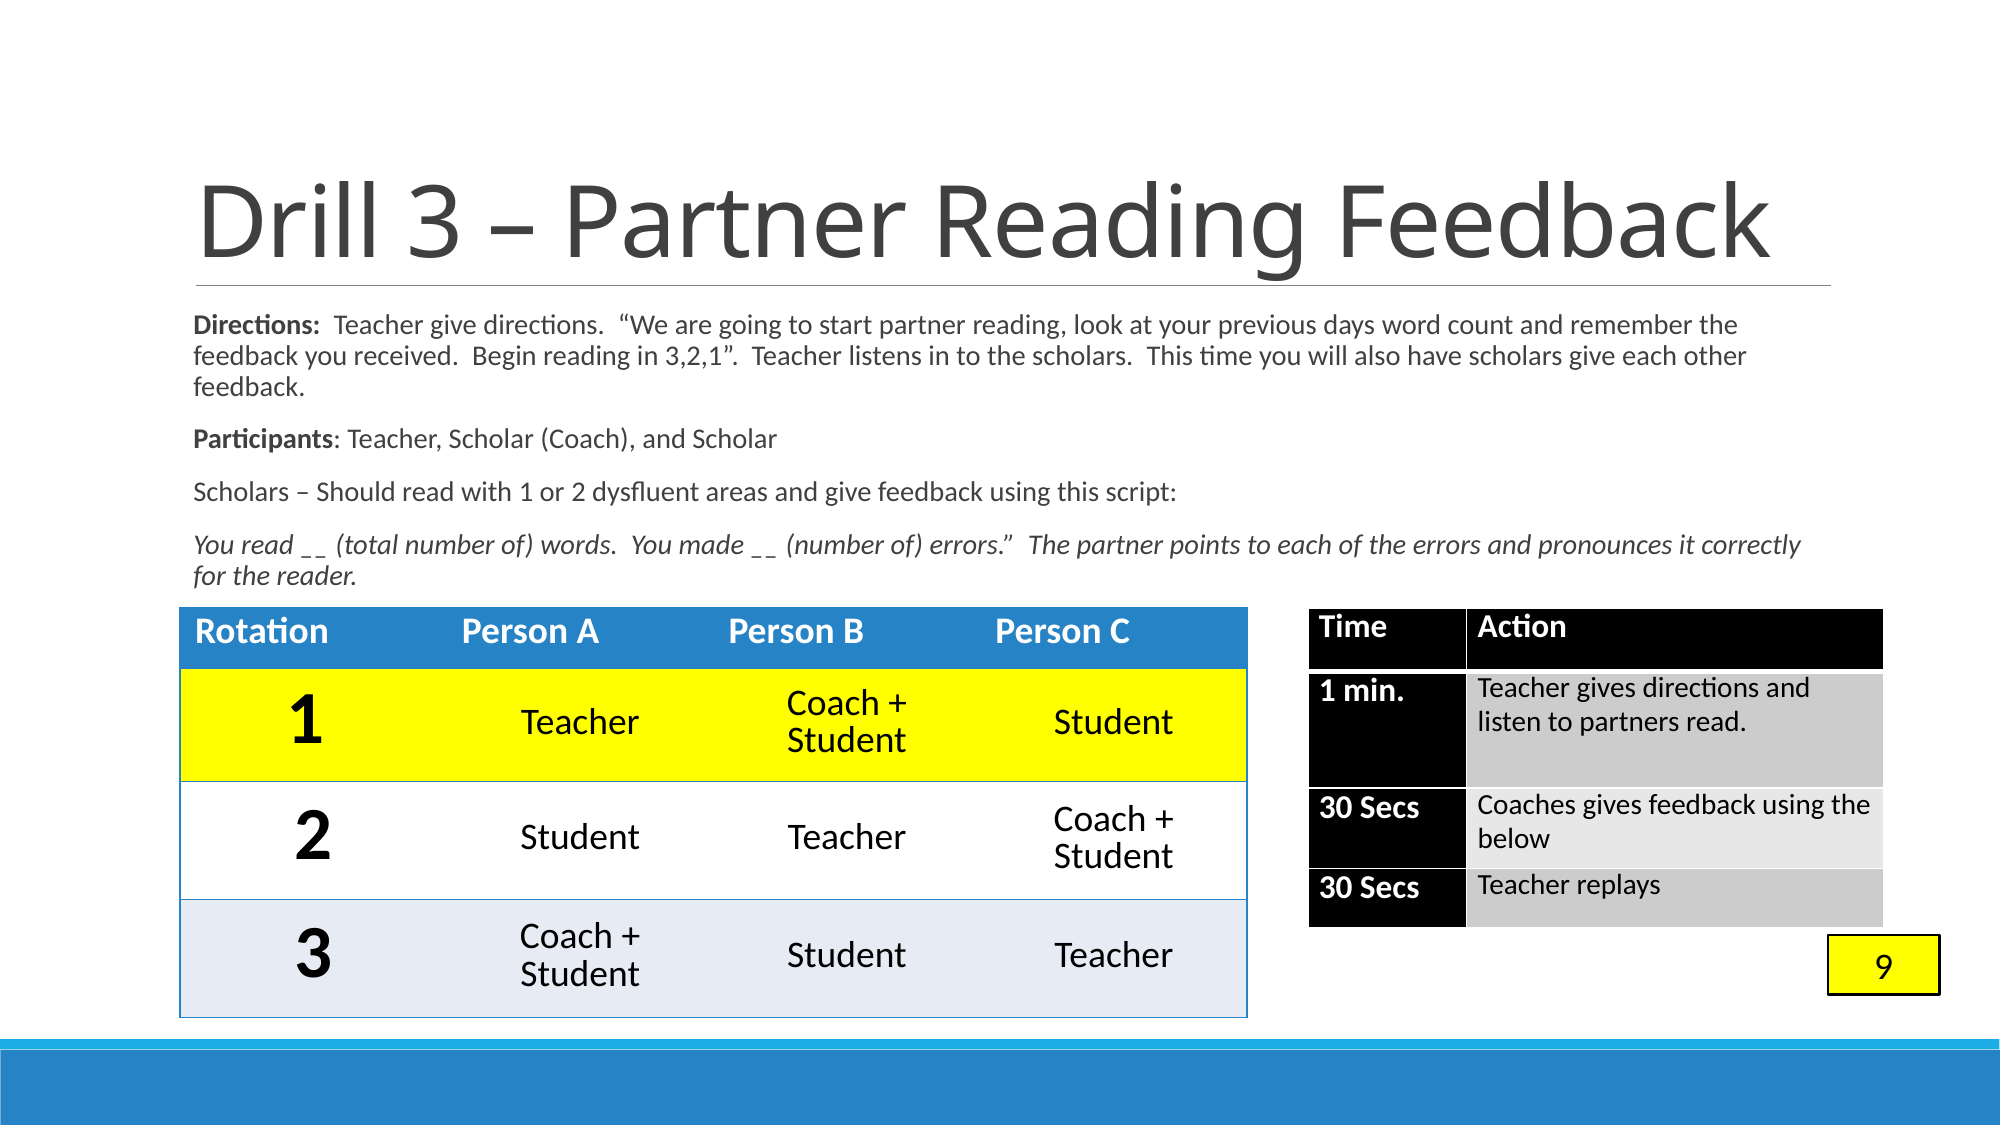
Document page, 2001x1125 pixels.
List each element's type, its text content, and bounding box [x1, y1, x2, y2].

table_cell 3 [181, 900, 447, 1017]
table_cell 2 [181, 782, 447, 899]
table_cell Teacher [980, 900, 1246, 1017]
table_header Time [1309, 609, 1466, 669]
table_header Person A [447, 609, 714, 667]
table_header Person C [980, 609, 1246, 667]
list Directions: Teacher give directions. “We are going to start partner reading, look at your previous days word count and remember the feedback you received. Begin reading in 3,2,1”. Teacher listens in to the scholars. This time you will also have scholars give each other feedback. Participants: Teacher, Scholar (Coach), and Scholar Scholars – Should read with 1 or 2 dysfluent areas and give feedback using this script: You read __ (total number of) words. You made __ (number of) errors.” The partner points to each of the errors and pronounces it correctly for the reader. [180, 302, 1830, 602]
table_header Rotation [181, 609, 447, 667]
table_cell Student [980, 669, 1246, 781]
table_header Action [1467, 609, 1883, 669]
table_cell Coaches gives feedback using the below [1467, 789, 1883, 868]
table_cell 1 min. [1309, 674, 1466, 787]
table_cell 30 Secs [1309, 789, 1466, 868]
table_cell Student [447, 782, 714, 899]
table_cell Teacher gives directions and listen to partners read. [1467, 674, 1883, 787]
table_cell Student [714, 900, 980, 1017]
table_cell Coach + Student [447, 900, 714, 1017]
text_box 9 [1827, 934, 1941, 996]
title Drill 3 – Partner Reading Feedback [180, 47, 1830, 285]
table_cell Teacher replays [1467, 869, 1883, 927]
table_cell 30 Secs [1309, 869, 1466, 927]
table_cell Coach + Student [980, 782, 1246, 899]
table_cell Coach + Student [714, 669, 980, 781]
table_cell 1 [181, 669, 447, 781]
table_cell Teacher [447, 669, 714, 781]
table_cell Teacher [714, 782, 980, 899]
table_header Person B [714, 609, 980, 667]
